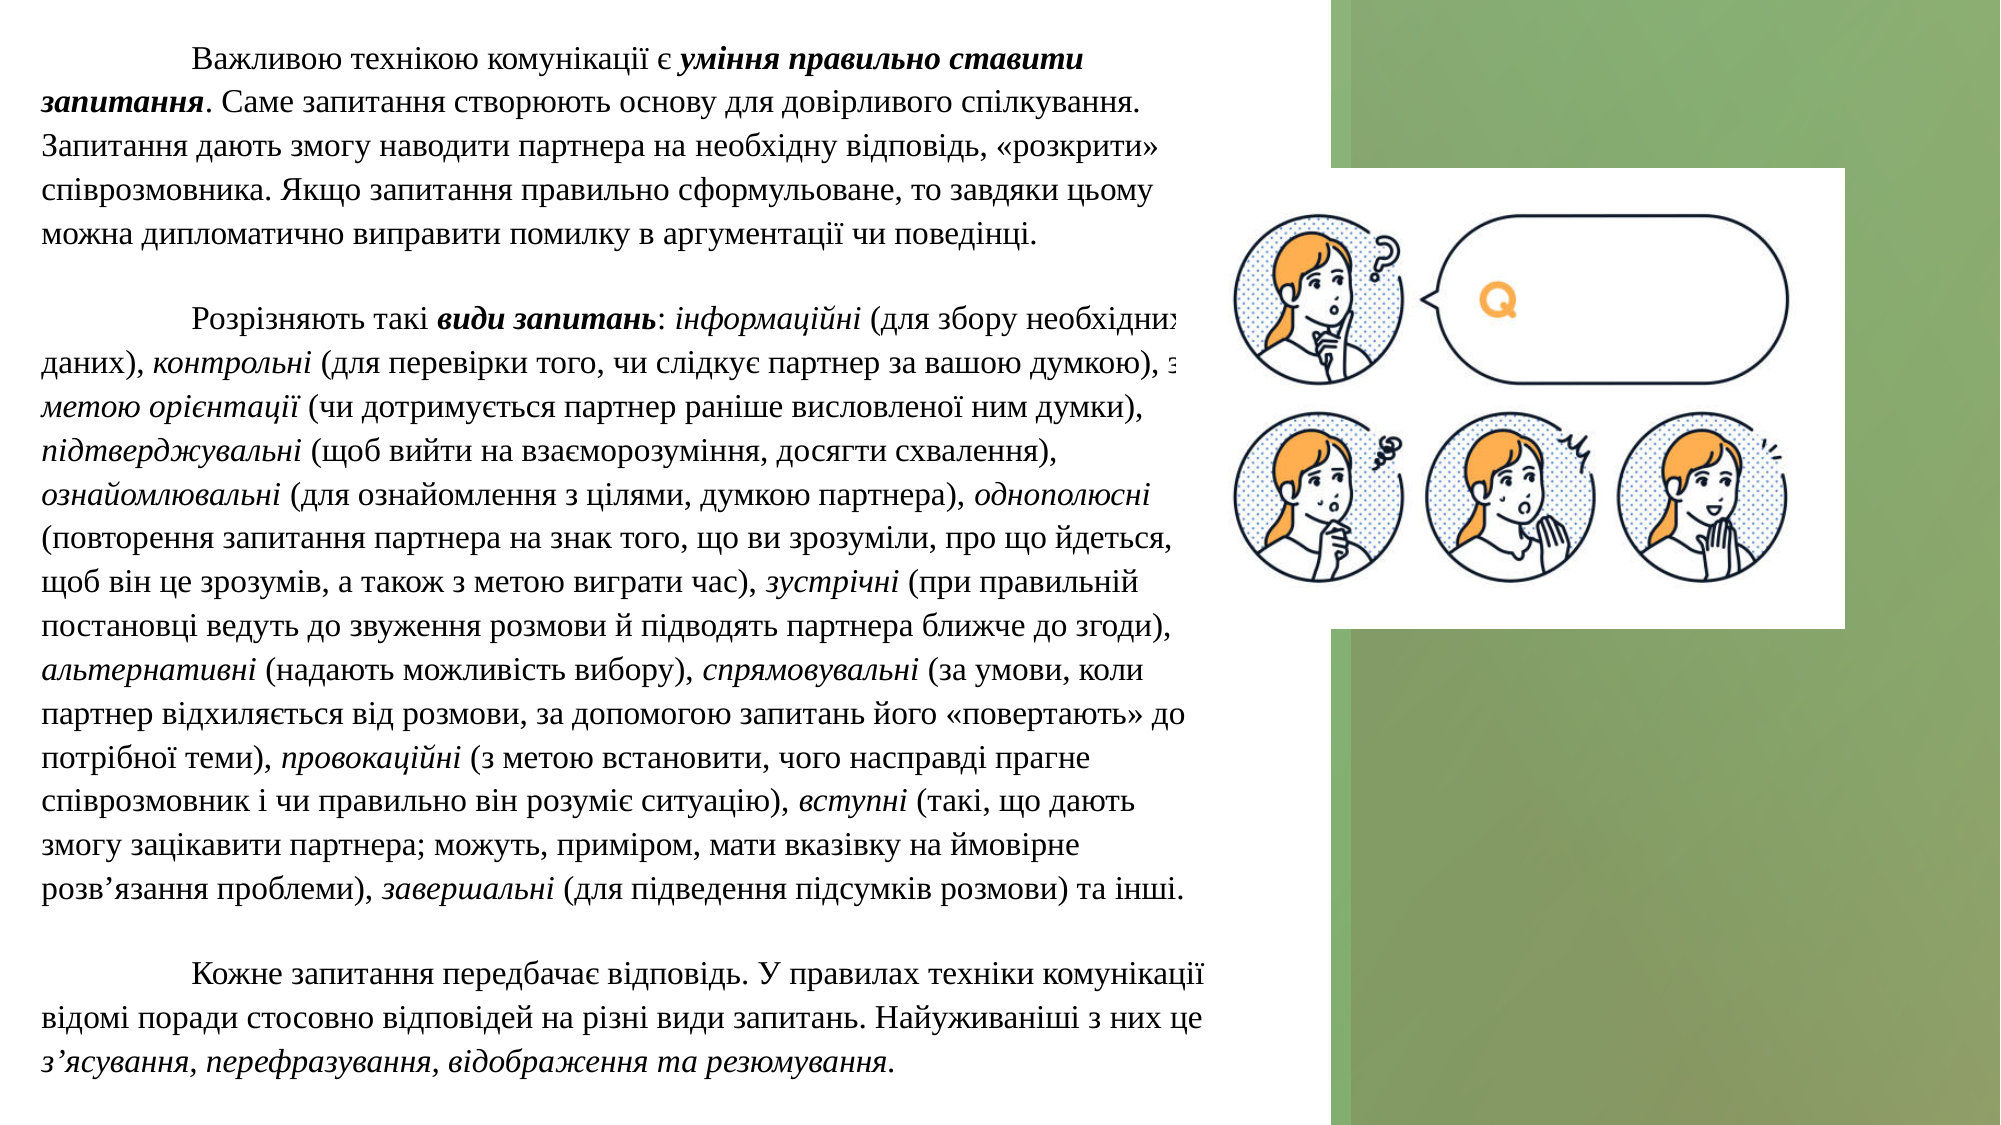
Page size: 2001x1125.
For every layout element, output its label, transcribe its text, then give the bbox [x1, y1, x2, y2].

text_box [0, 0, 1330, 1125]
picture [1176, 168, 1845, 629]
list Важливою технікою комунікації є уміння правильно ставити запитання. Саме запитання створюють основу для довірливого спілкування. Запитання дають змогу наводити партнера на необхідну відповідь, «розкрити» співрозмовника. Якщо запитання правильно сформульоване, то завдяки цьому можна дипломатично виправити помилку в аргументації чи поведінці. Розрізняють такі види запитань: інформаційні (для збору необхідних даних), контрольні (для перевірки того, чи слідкує партнер за вашою думкою), з метою орієнтації (чи дотримується партнер раніше висловленої ним думки), підтверджувальні (щоб вийти на взаєморозуміння, досягти схвалення), ознайомлювальні (для ознайомлення з цілями, думкою партнера), однополюсні (повторення запитання партнера на знак того, що ви зрозуміли, про що йдеться, і щоб він це зрозумів, а також з метою виграти час), зустрічні (при правильній постановці ведуть до звуження розмови й підводять партнера ближче до згоди), альтернативні (надають можливість вибору), спрямовувальні (за умови, коли партнер відхиляється від розмови, за допомогою запитань його «повертають» до потрібної теми), провокаційні (з метою встановити, чого насправді прагне співрозмовник і чи правильно він розуміє ситуацію), вступні (такі, що дають змогу зацікавити партнера; можуть, приміром, мати вказівку на ймовірне розв’язання проблеми), завершальні (для підведення підсумків розмови) та інші. Кожне запитання передбачає відповідь. У правилах техніки комунікації відомі поради стосовно відповідей на різні види запитань. Найуживаніші з них це з’ясування, перефразування, відображення та резюмування. [41, 31, 1216, 1090]
text_box [1350, 0, 2000, 1125]
text_box [1330, 629, 1350, 1125]
text_box [1330, 0, 1350, 168]
